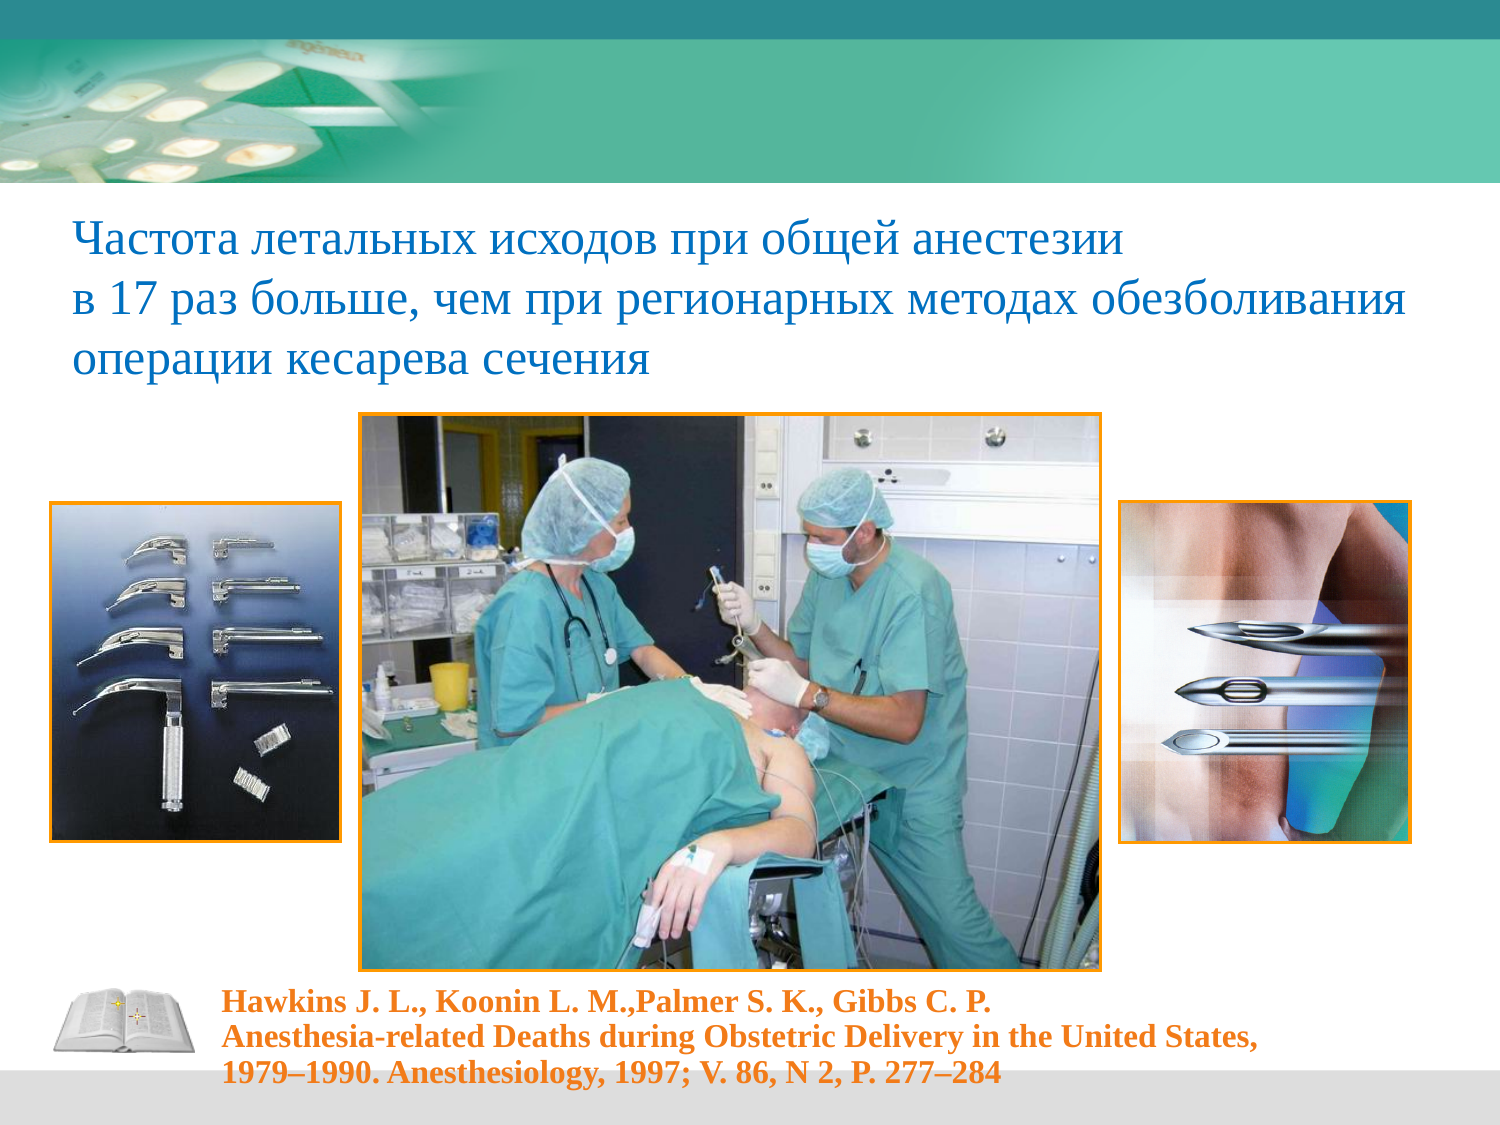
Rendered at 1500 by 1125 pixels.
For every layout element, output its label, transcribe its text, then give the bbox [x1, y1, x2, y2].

picture [0, 40, 1500, 183]
text_box Частота летальных исходов при общей анестезии в 17 раз больше, чем при регионарных методах обезболивания операции кесарева сечения [56, 196, 1439, 392]
picture [52, 988, 196, 1053]
picture [51, 504, 340, 841]
text_box Hawkins J. L., Koonin L. M.,Palmer S. K., Gibbs C. P. Anesthesia-related Deaths during Obstetric Delivery in the United States, 1979–1990. Anesthesiology, 1997; V. 86, N 2, P. 277–284 [206, 976, 1436, 1099]
picture [1120, 503, 1409, 842]
picture [361, 415, 1100, 969]
